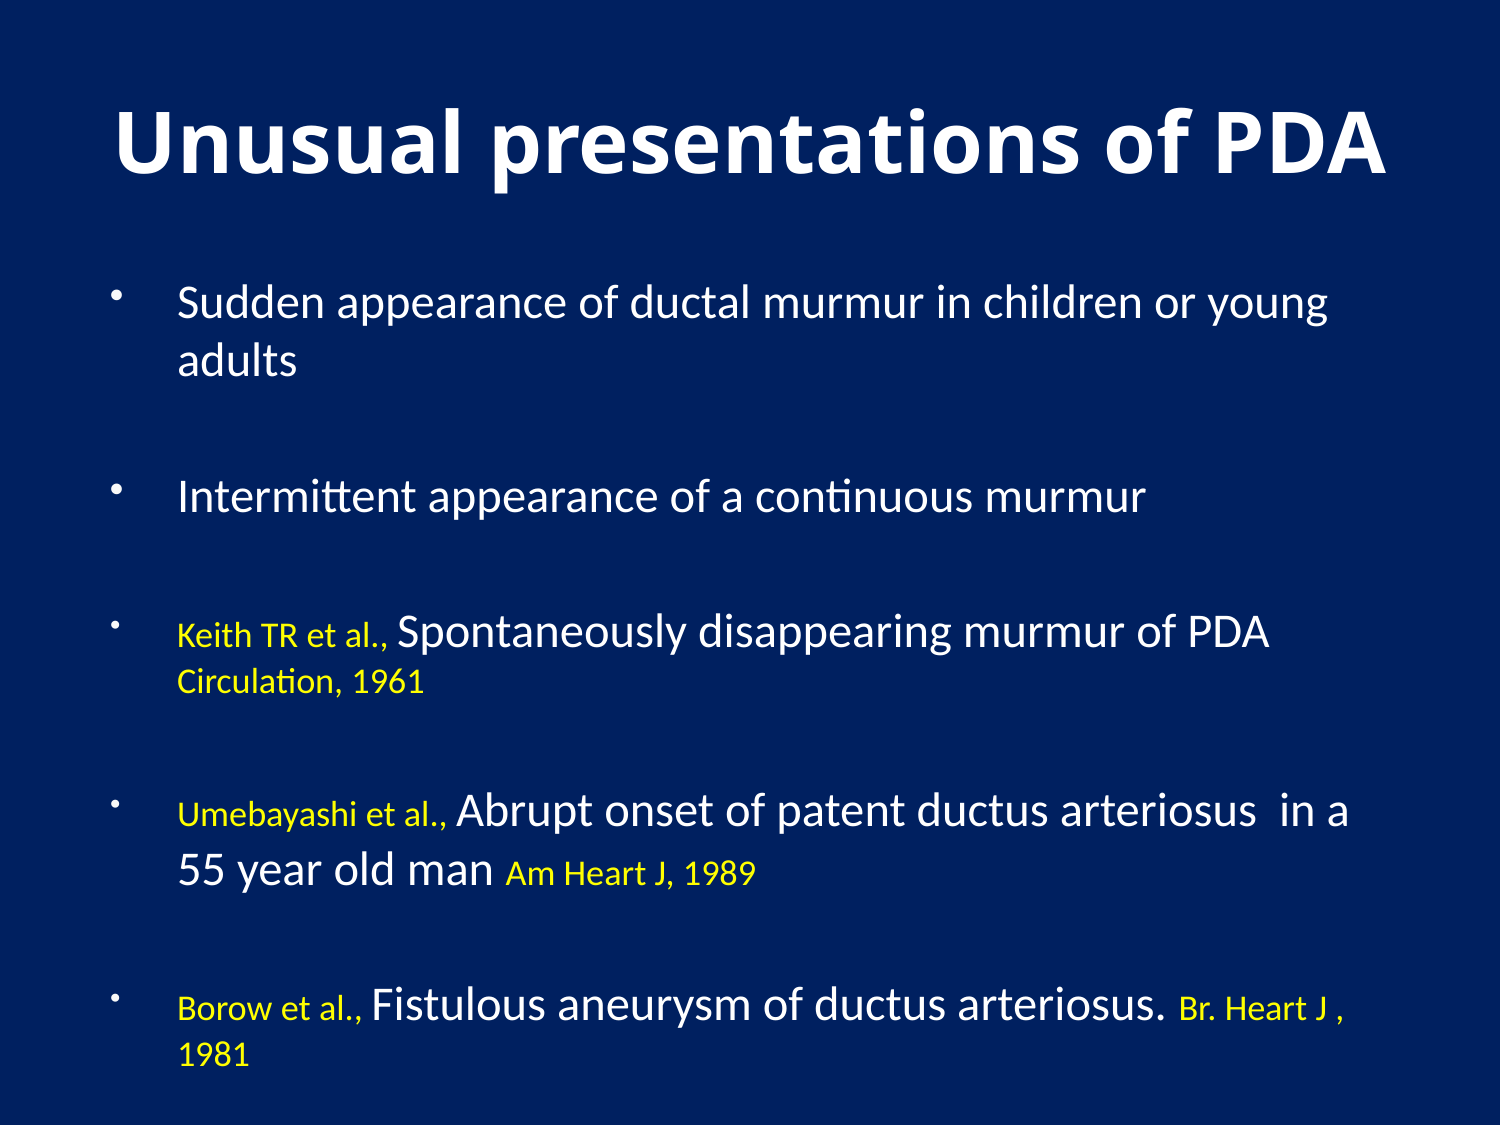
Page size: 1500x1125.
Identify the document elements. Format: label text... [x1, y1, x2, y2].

title Unusual presentations of PDA [75, 45, 1425, 233]
list Sudden appearance of ductal murmur in children or young adults Intermittent appearance of a continuous murmur Keith TR et al., Spontaneously disappearing murmur of PDA Circulation, 1961 Umebayashi et al., Abrupt onset of patent ductus arteriosus in a 55 year old man Am Heart J, 1989 Borow et al., Fistulous aneurysm of ductus arteriosus. Br. Heart J , 1981 [75, 262, 1425, 1088]
